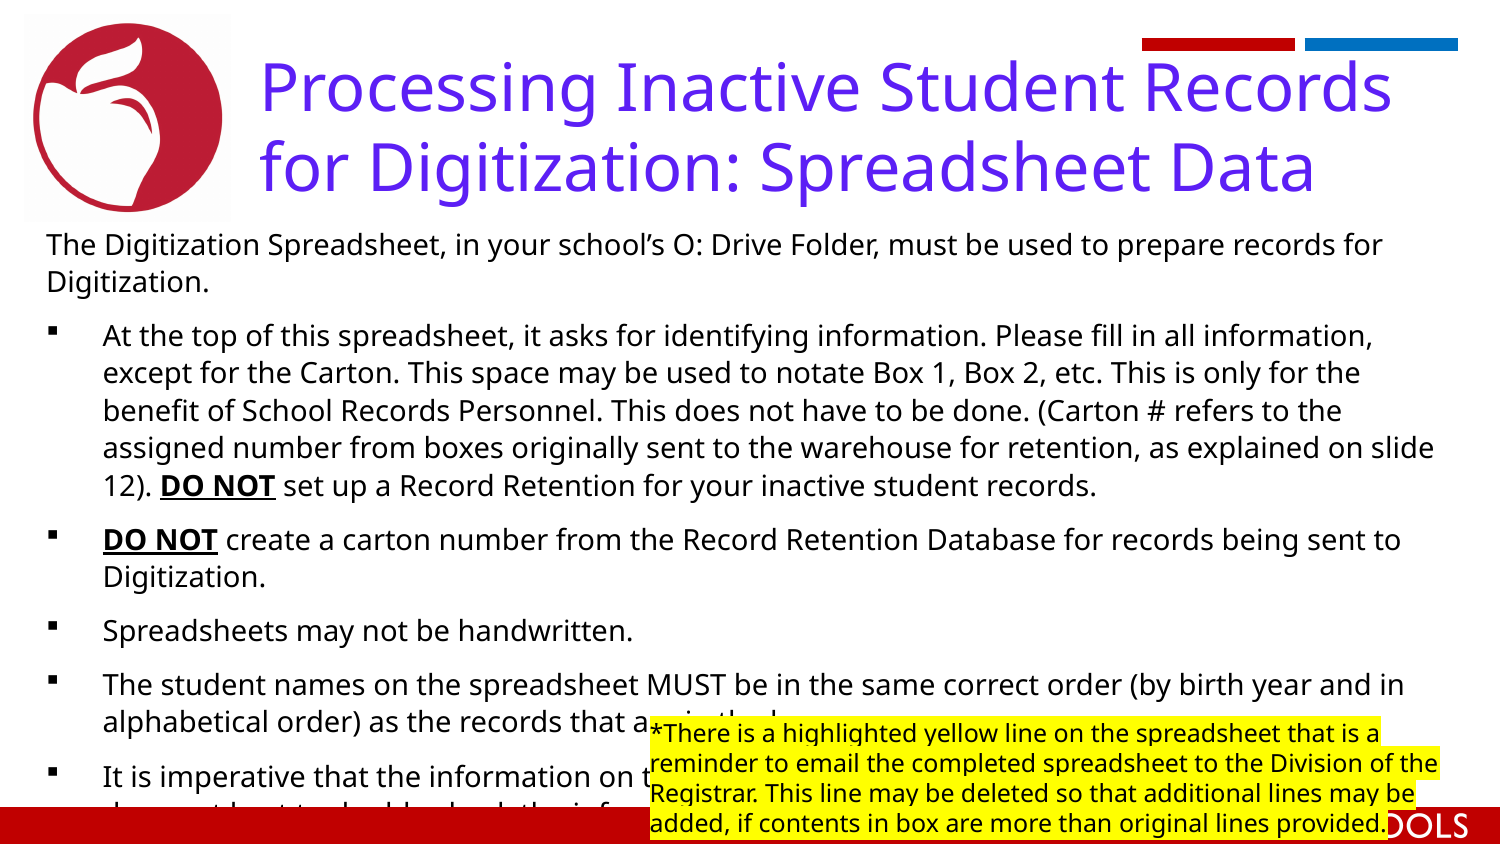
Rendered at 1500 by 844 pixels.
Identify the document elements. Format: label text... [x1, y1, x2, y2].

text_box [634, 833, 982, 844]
text_box Processing Inactive Student Records for Digitization: Spreadsheet Data [244, 88, 1459, 161]
picture [23, 13, 231, 222]
text_box The Digitization Spreadsheet, in your school’s O: Drive Folder, must be used to prepare records for Digitization. At the top of this spreadsheet, it asks for identifying information. Please fill in all information, except for the Carton. This space may be used to notate Box 1, Box 2, etc. This is only for the benefit of School Records Personnel. This does not have to be done. (Carton # refers to the assigned number from boxes originally sent to the warehouse for retention, as explained on slide 12). DO NOT set up a Record Retention for your inactive student records. DO NOT create a carton number from the Record Retention Database for records being sent to Digitization. Spreadsheets may not be handwritten. The student names on the spreadsheet MUST be in the same correct order (by birth year and in alphabetical order) as the records that are in the box. It is imperative that the information on the spreadsheet be as accurate as humanly possible. It does not hurt to double check the information being entered. [31, 208, 1459, 608]
text_box *There is a highlighted yellow line on the spreadsheet that is a reminder to email the completed spreadsheet to the Division of the Registrar. This line may be deleted so that additional lines may be added, if contents in box are more than original lines provided. [634, 710, 1479, 824]
picture [987, 804, 1479, 844]
